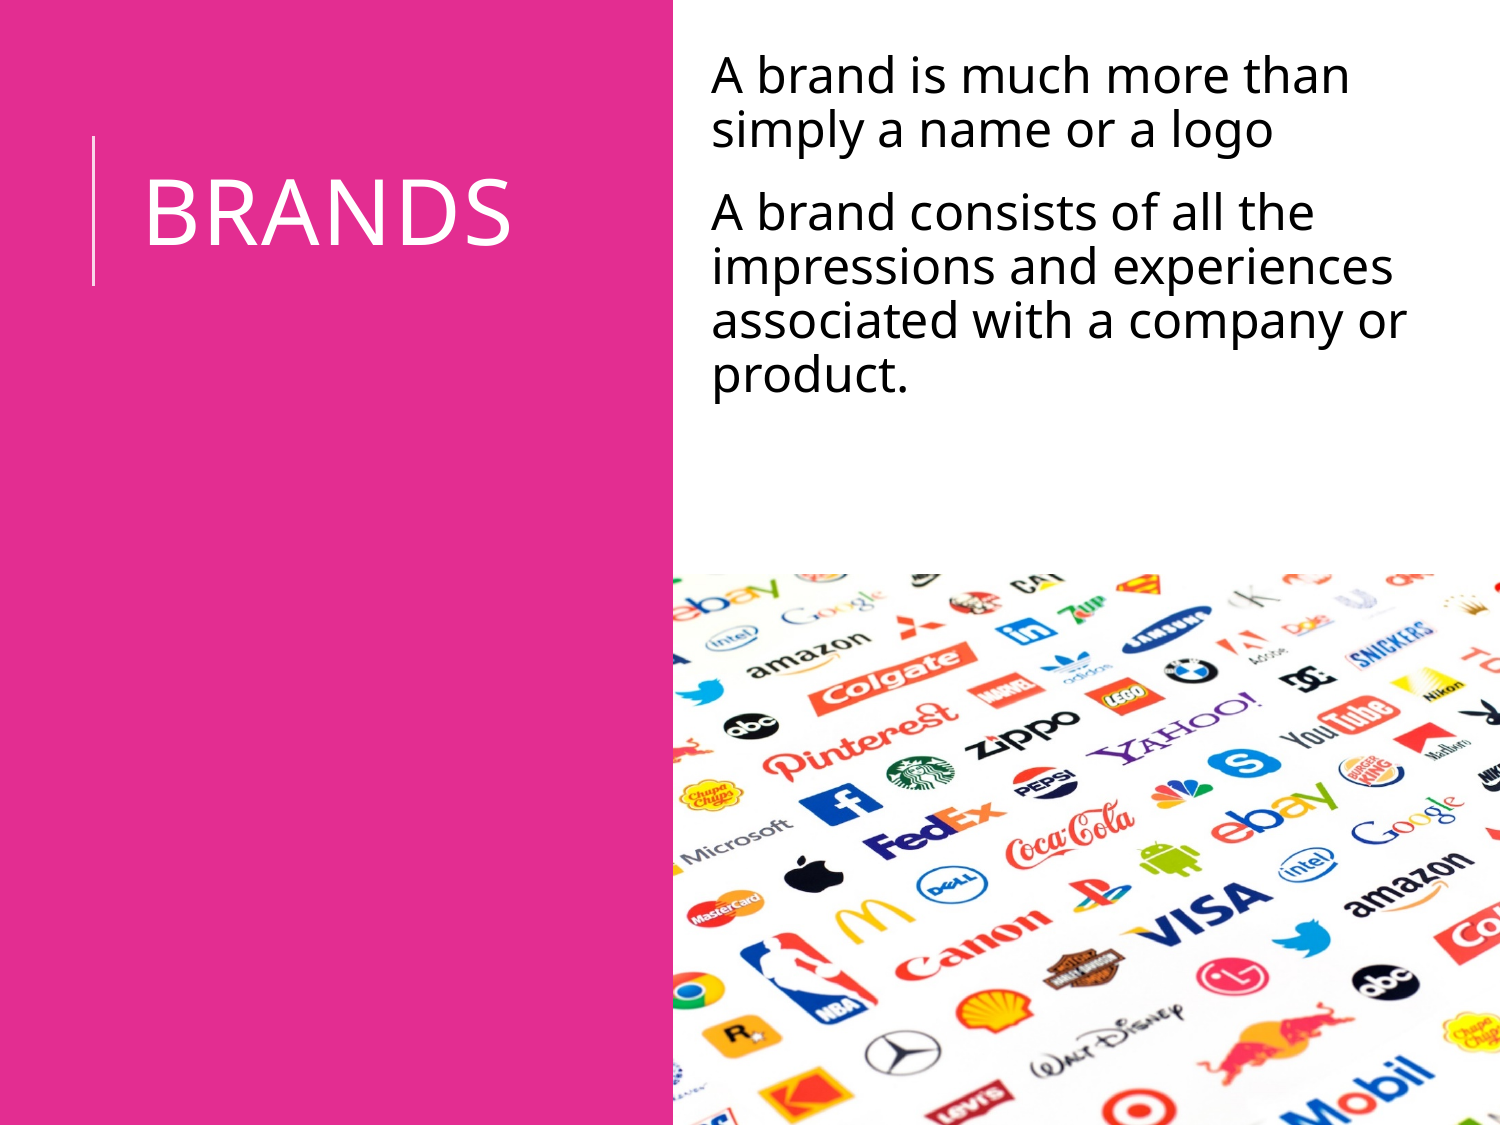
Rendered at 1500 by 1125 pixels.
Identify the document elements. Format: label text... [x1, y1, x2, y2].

list A brand is much more than simply a name or a logo A brand consists of all the impressions and experiences associated with a company or product. [704, 42, 1459, 569]
title brands [126, 96, 591, 342]
text_box [0, 0, 674, 1125]
picture [673, 574, 1500, 1125]
